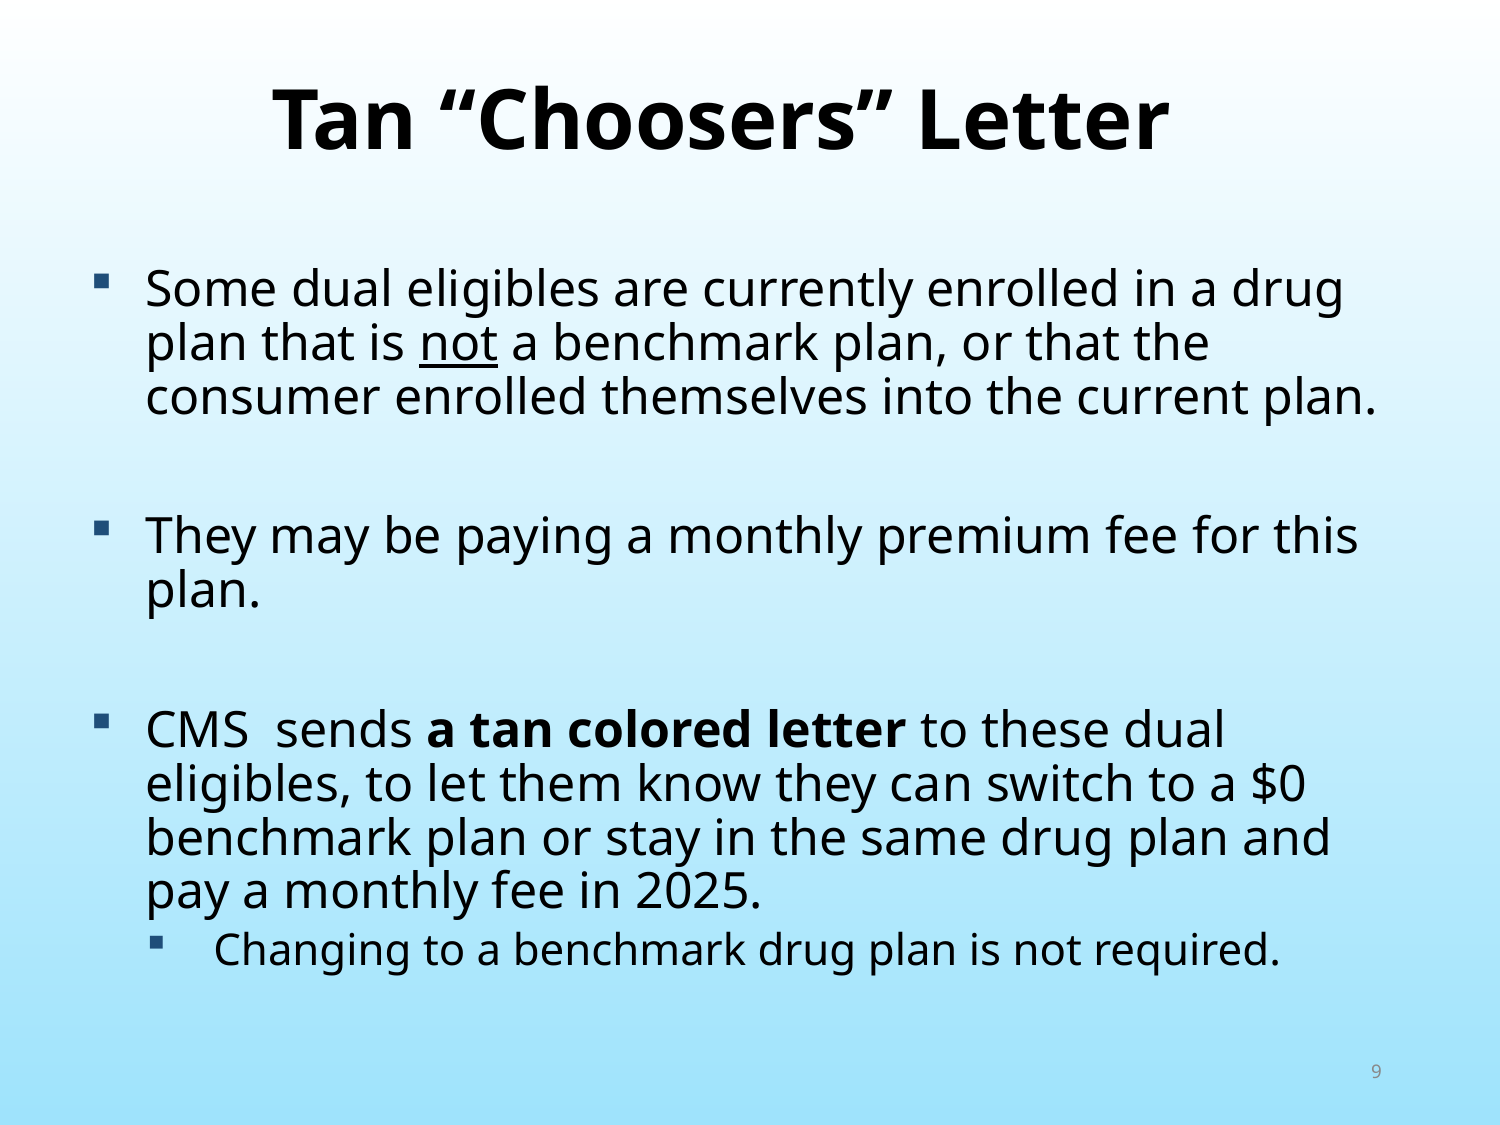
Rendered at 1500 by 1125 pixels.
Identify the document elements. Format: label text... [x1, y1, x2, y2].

title Tan “Choosers” Letter [256, 45, 1244, 187]
slide_number 9 [1059, 1042, 1397, 1103]
list Some dual eligibles are currently enrolled in a drug plan that is not a benchmark plan, or that the consumer enrolled themselves into the current plan. They may be paying a monthly premium fee for this plan. CMS sends a tan colored letter to these dual eligibles, to let them know they can switch to a $0 benchmark plan or stay in the same drug plan and pay a monthly fee in 2025. Changing to a benchmark drug plan is not required. [75, 187, 1425, 1043]
